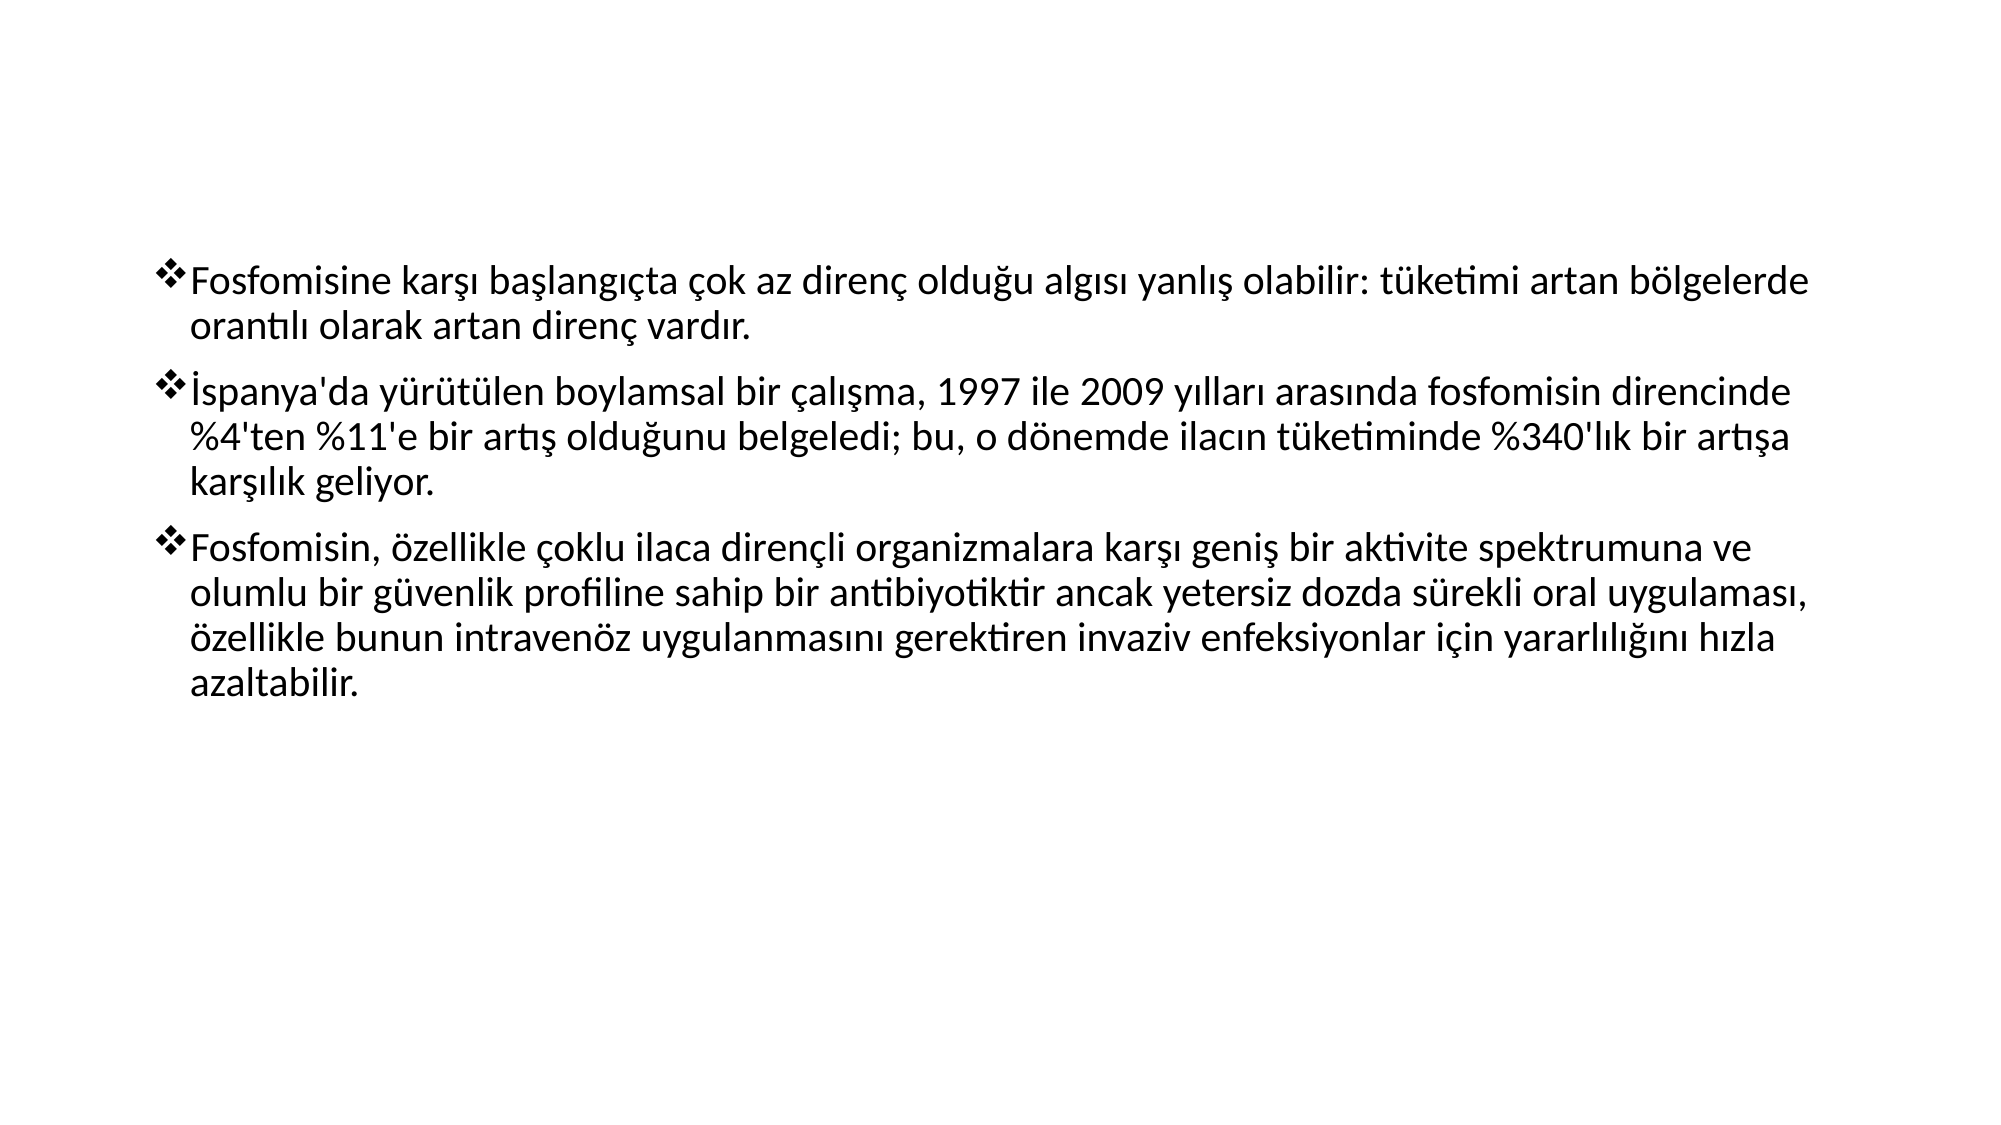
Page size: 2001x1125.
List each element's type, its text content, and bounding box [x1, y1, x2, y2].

list Fosfomisine karşı başlangıçta çok az direnç olduğu algısı yanlış olabilir: tüketimi artan bölgelerde orantılı olarak artan direnç vardır. İspanya'da yürütülen boylamsal bir çalışma, 1997 ile 2009 yılları arasında fosfomisin direncinde %4'ten %11'e bir artış olduğunu belgeledi; bu, o dönemde ilacın tüketiminde %340'lık bir artışa karşılık geliyor. Fosfomisin, özellikle çoklu ilaca dirençli organizmalara karşı geniş bir aktivite spektrumuna ve olumlu bir güvenlik profiline sahip bir antibiyotiktir ancak yetersiz dozda sürekli oral uygulaması, özellikle bunun intravenöz uygulanmasını gerektiren invaziv enfeksiyonlar için yararlılığını hızla azaltabilir. [137, 251, 1863, 1014]
